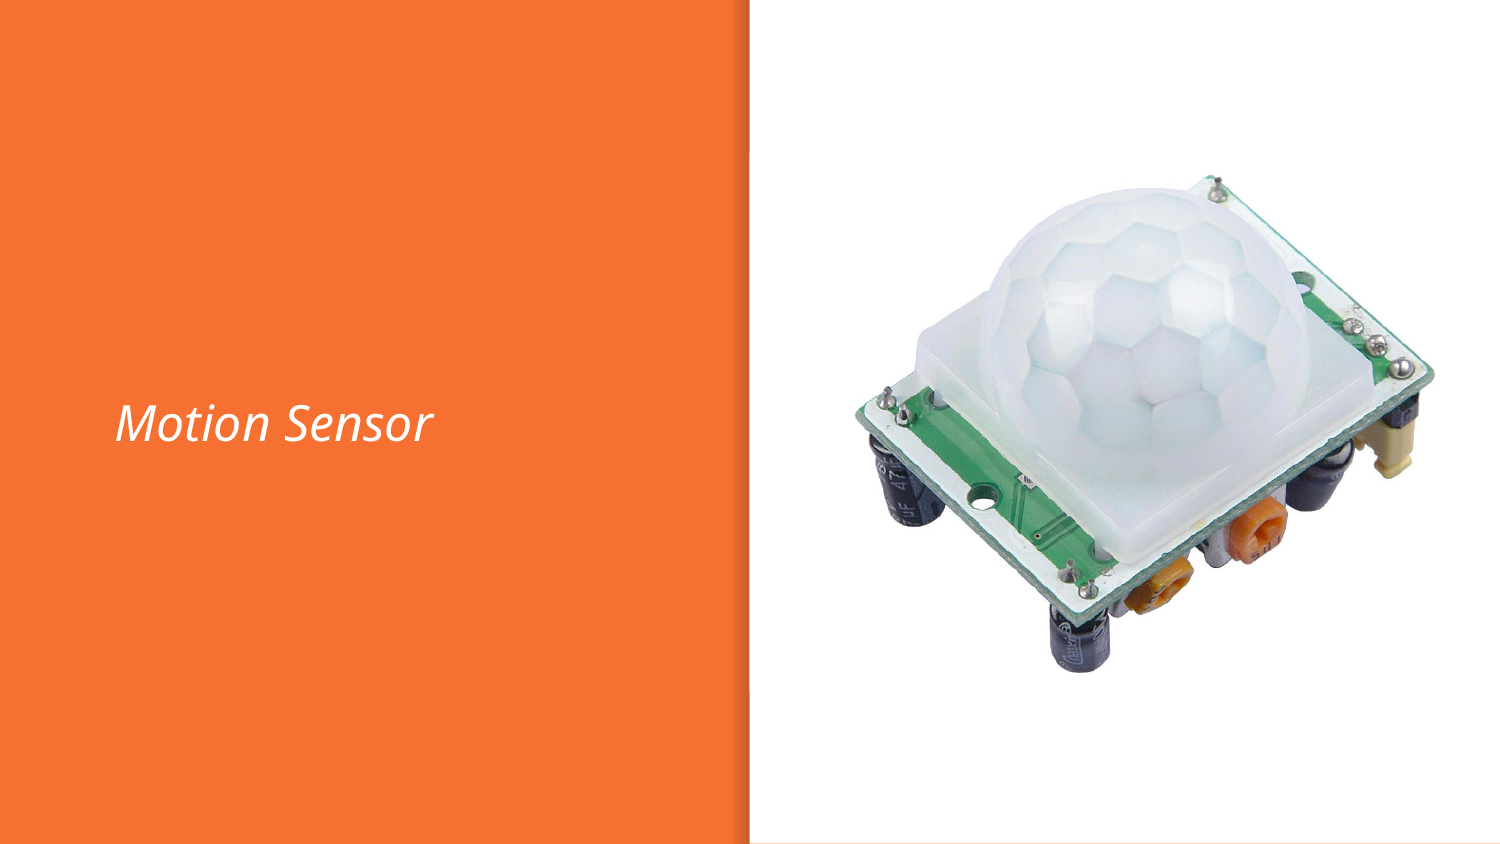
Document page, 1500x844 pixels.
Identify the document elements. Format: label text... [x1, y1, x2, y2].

picture [749, 153, 1452, 691]
title Motion Sensor [99, 342, 633, 502]
